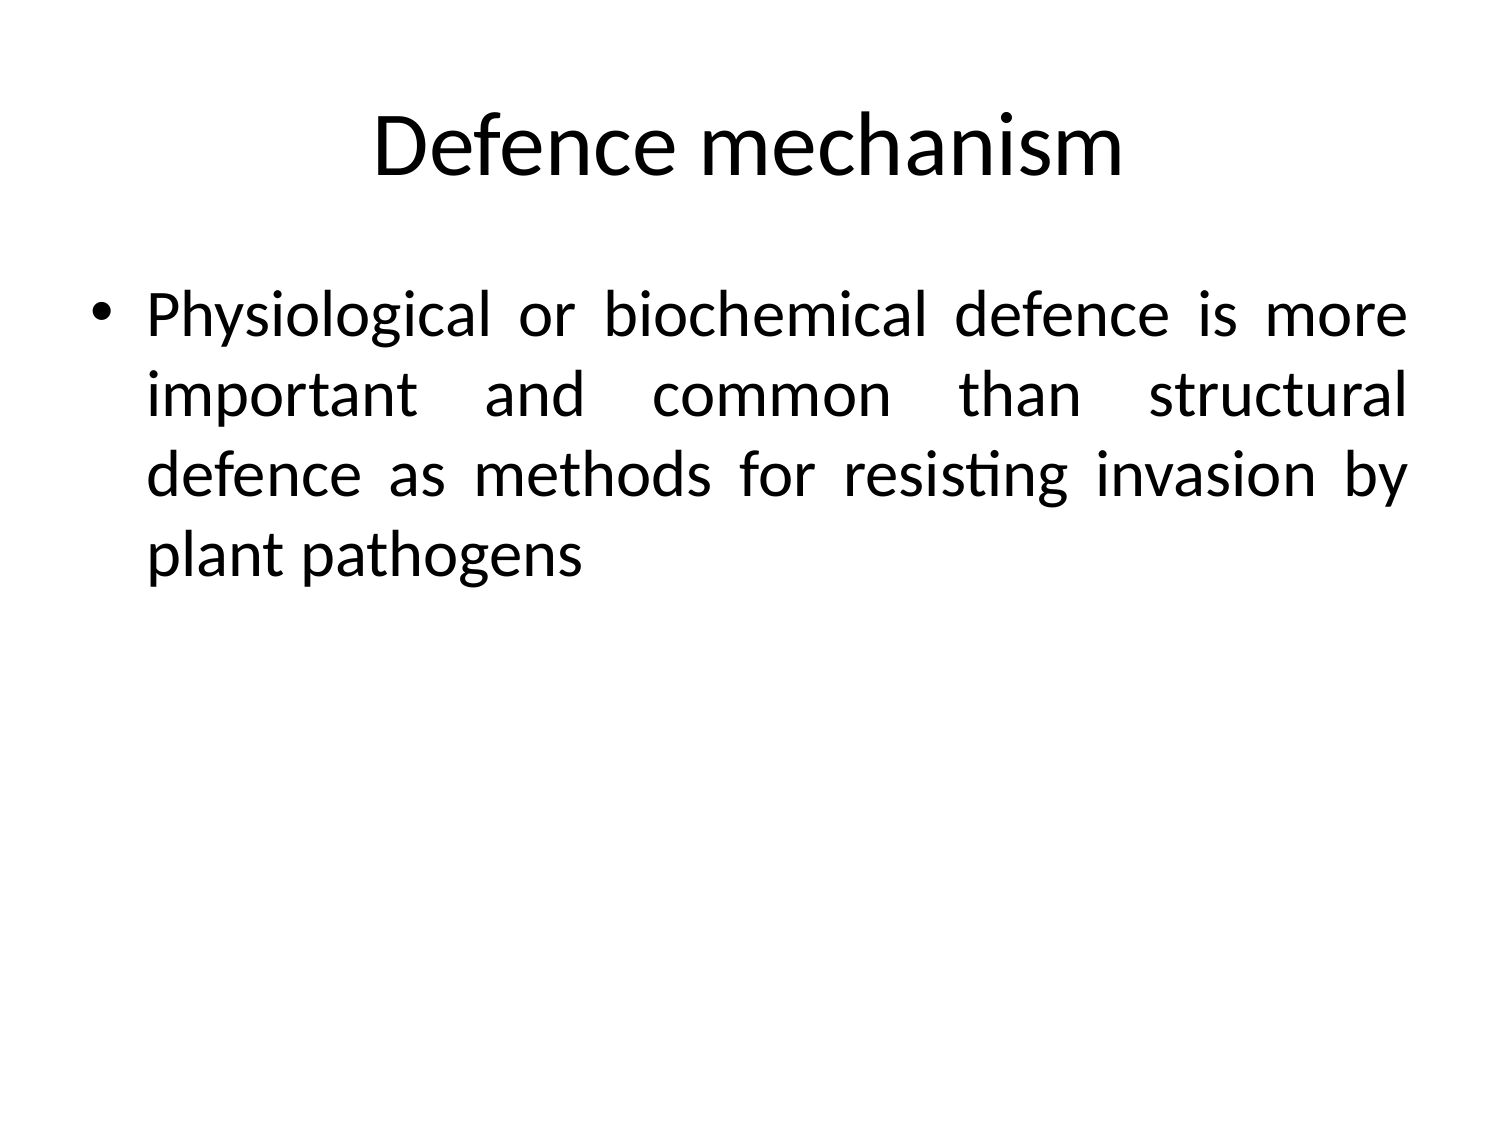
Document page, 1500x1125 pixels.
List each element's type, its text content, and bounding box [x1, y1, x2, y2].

list Physiological or biochemical defence is more important and common than structural defence as methods for resisting invasion by plant pathogens [75, 262, 1425, 1005]
title Defence mechanism [75, 45, 1425, 233]
